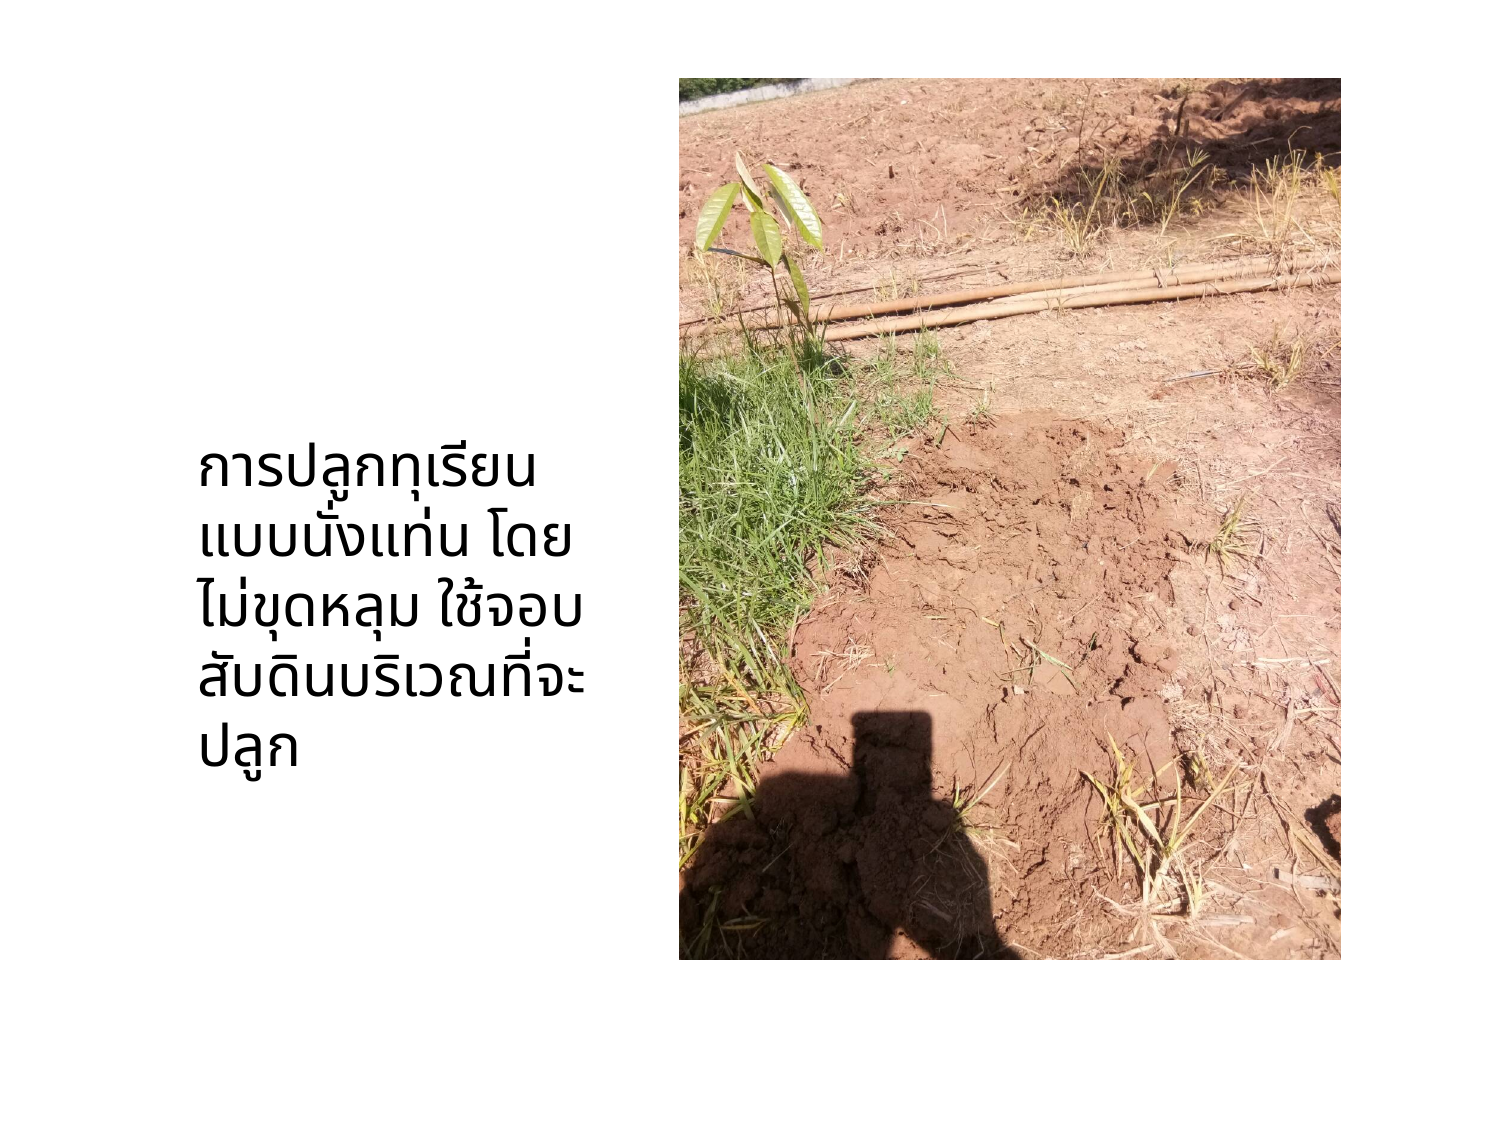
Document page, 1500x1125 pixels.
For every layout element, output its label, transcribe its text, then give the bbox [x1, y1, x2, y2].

text_box การปลูกทุเรียนแบบนั่งแท่น โดยไม่ขุดหลุม ใช้จอบสับดินบริเวณที่จะปลูก [183, 420, 609, 786]
picture [678, 77, 1341, 960]
